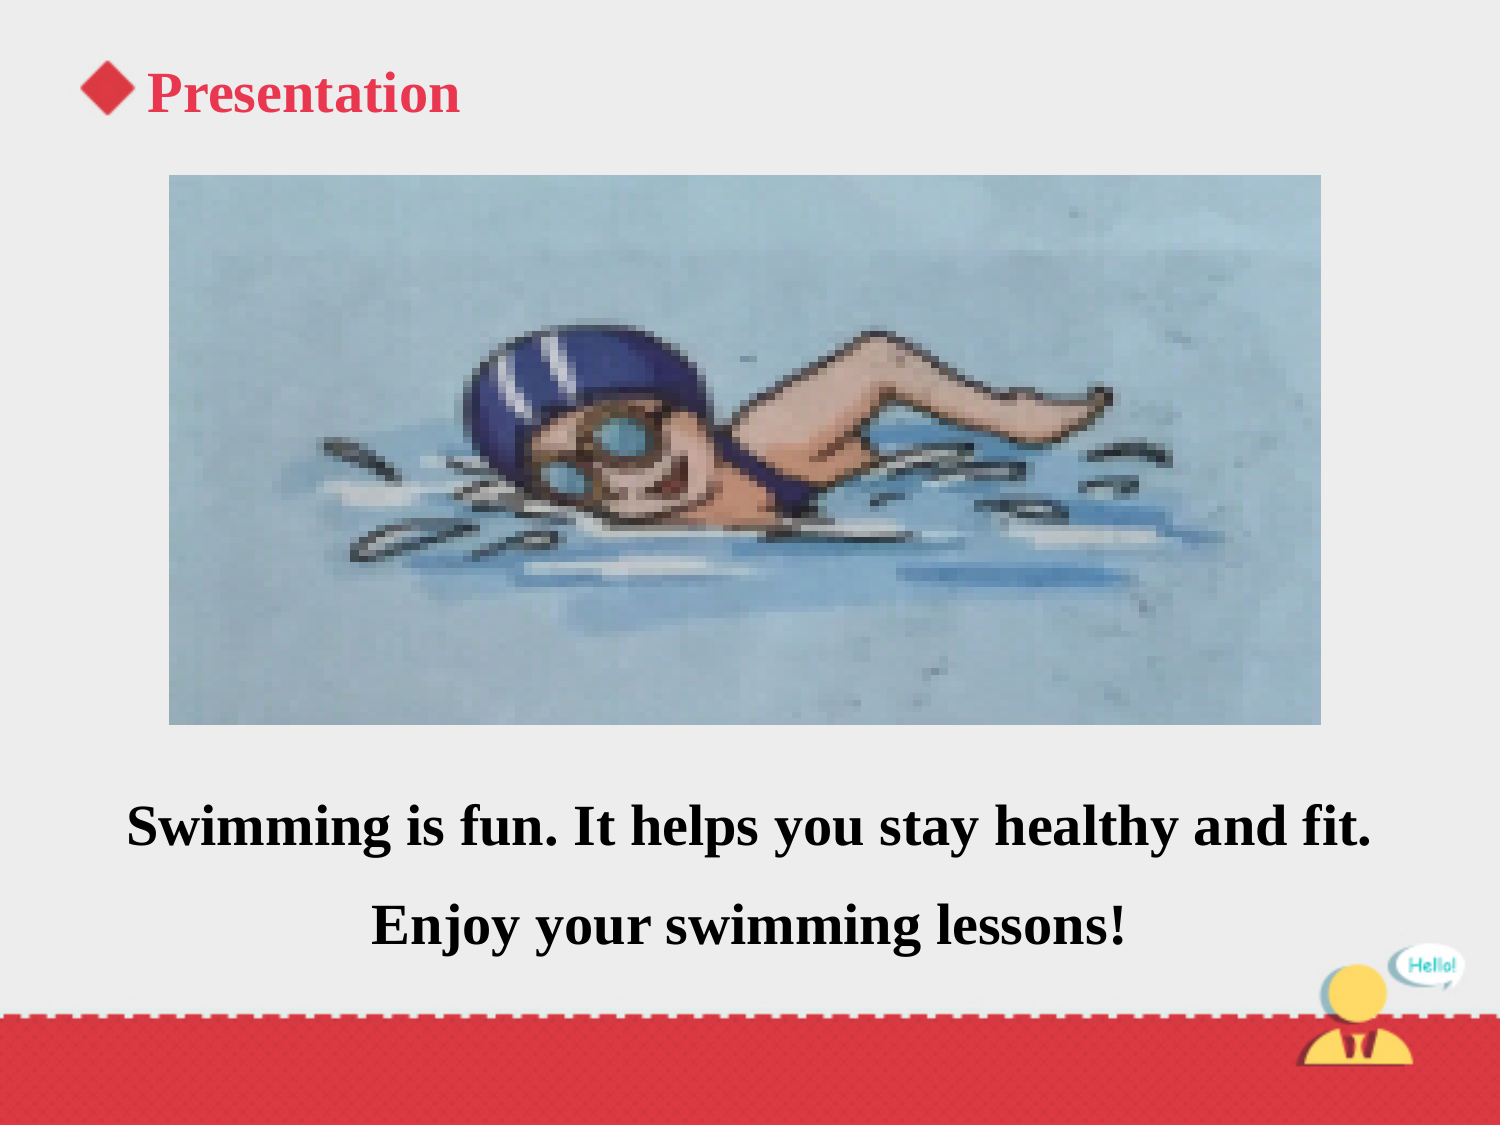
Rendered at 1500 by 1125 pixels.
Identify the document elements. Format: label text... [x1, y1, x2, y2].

text_box Swimming is fun. It helps you stay healthy and fit. Enjoy your swimming lessons! [74, 779, 1425, 964]
title Presentation [75, 45, 1425, 134]
picture [0, 0, 1500, 1125]
